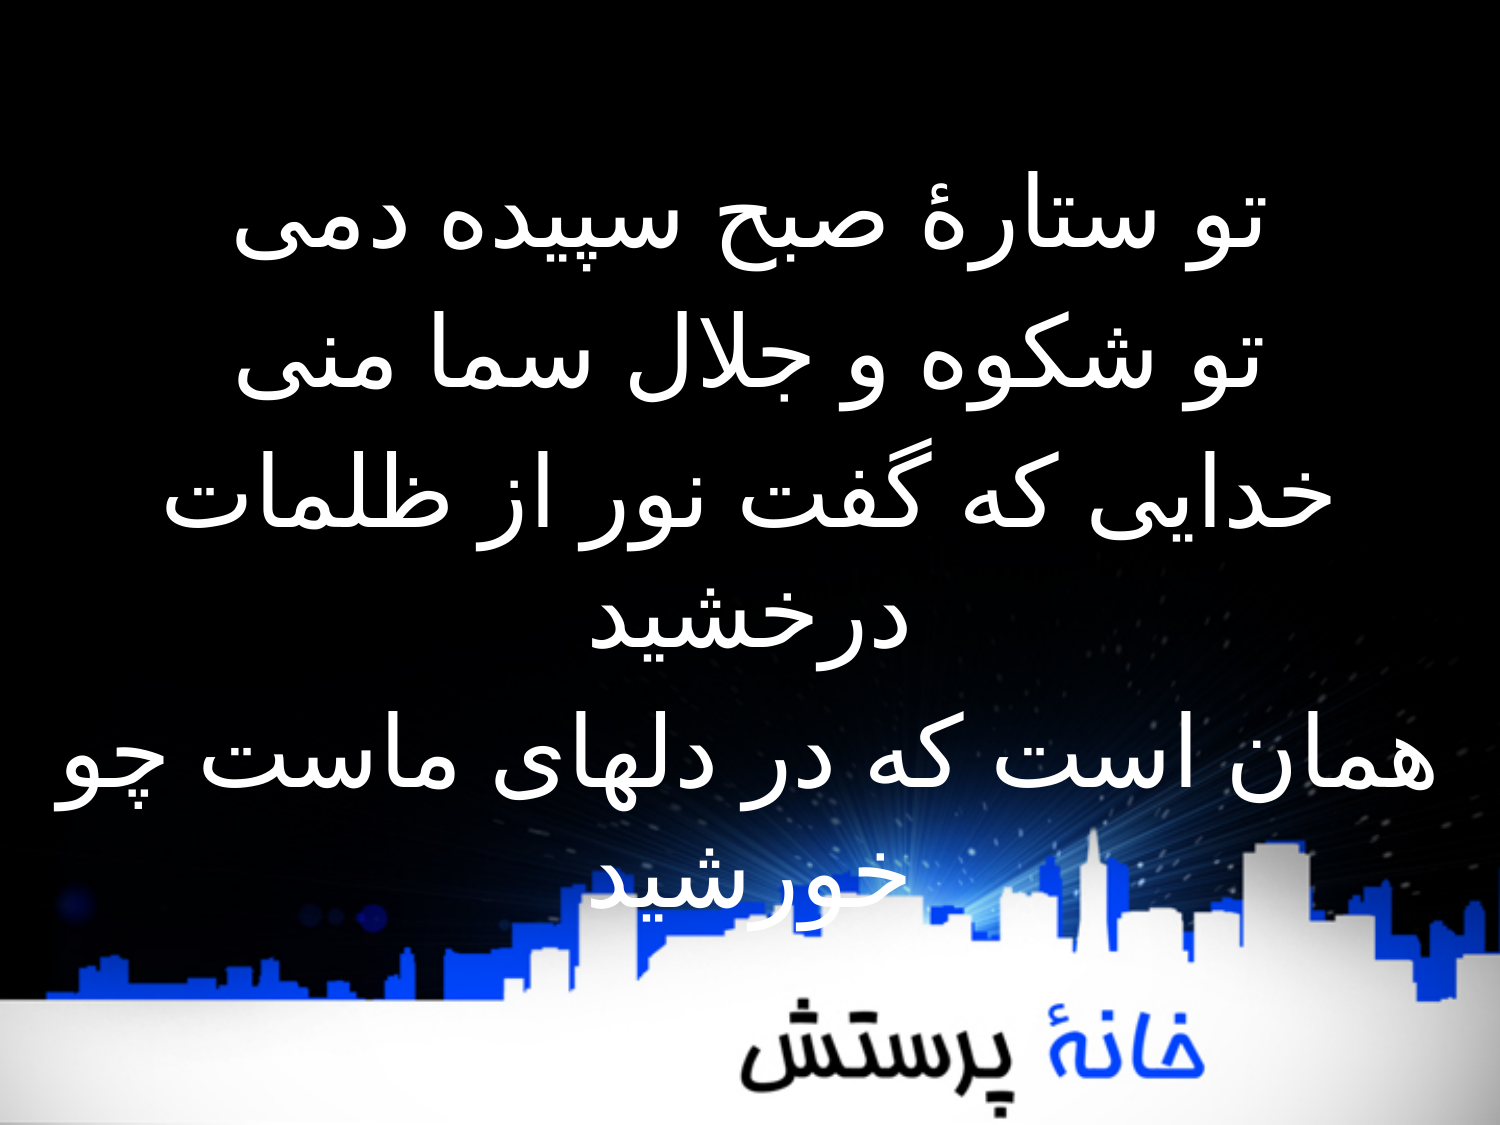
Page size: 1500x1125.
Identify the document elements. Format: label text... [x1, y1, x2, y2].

subtitle تو ستارهٔ صبح سپیده دمی تو شکوه و جلال سما منی خدایی که گفت نور از ظلمات درخشید همان است که در دلهای ماست چو خورشید [0, 0, 1500, 1125]
